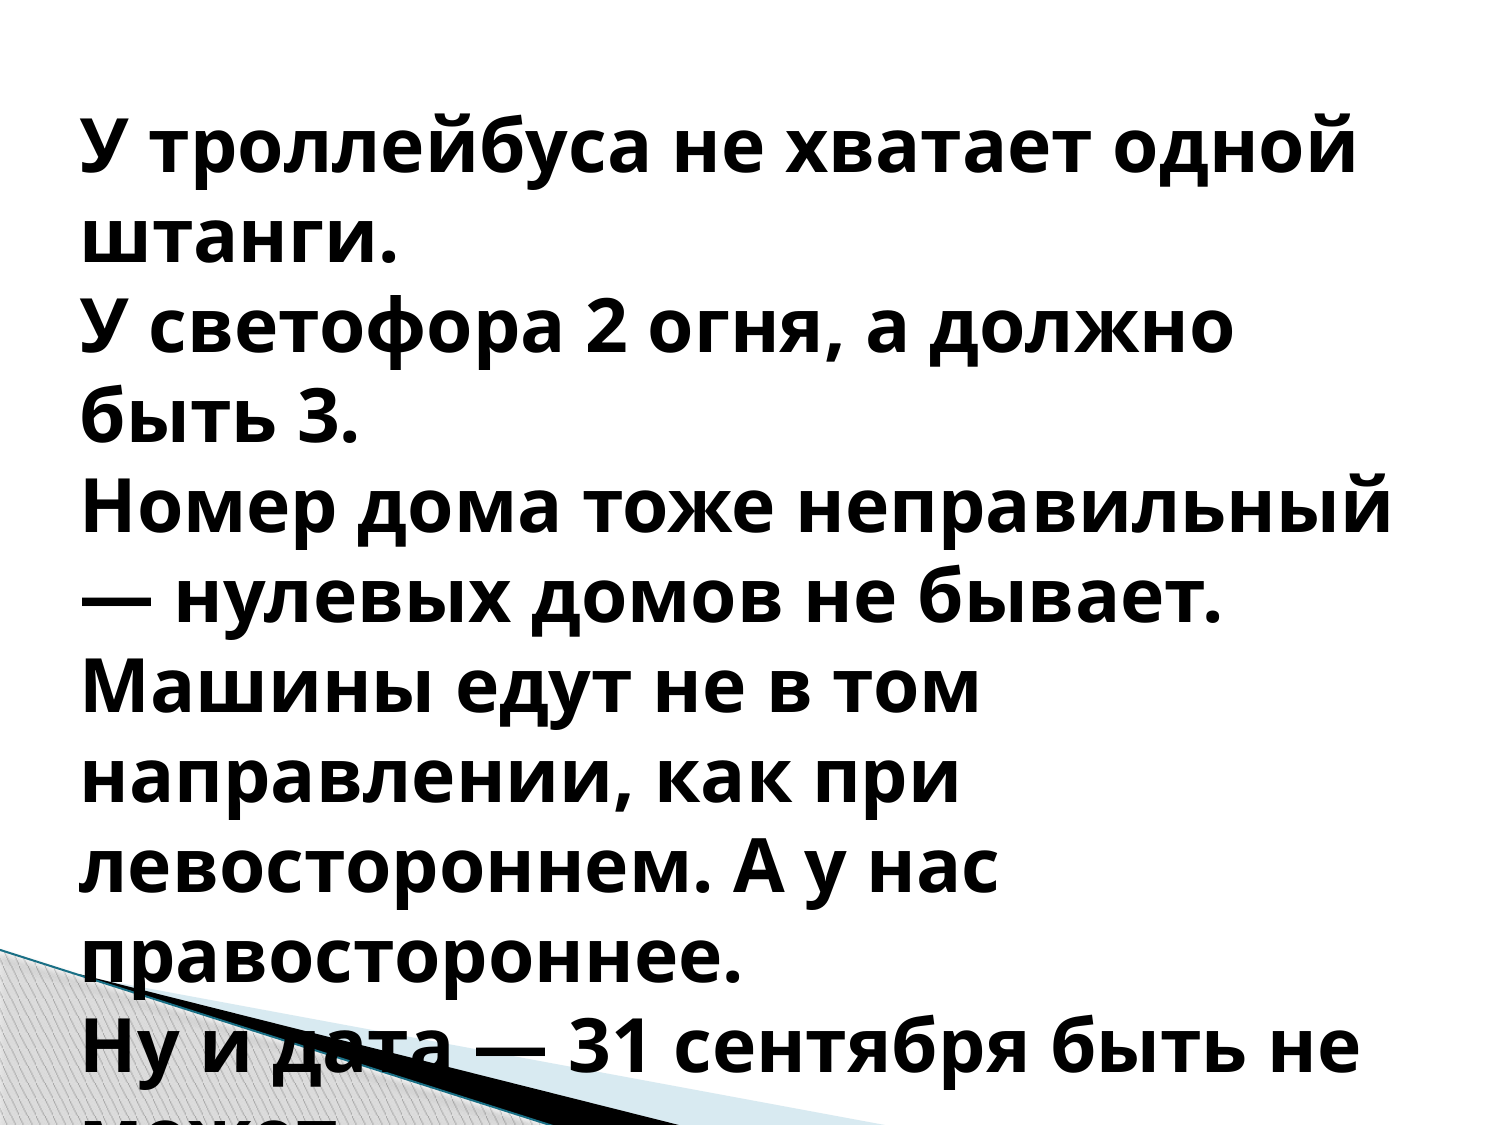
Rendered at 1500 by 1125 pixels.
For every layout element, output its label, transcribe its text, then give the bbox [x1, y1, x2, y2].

text_box У троллейбуса не хватает одной штанги. У светофора 2 огня, а должно быть 3. Номер дома тоже неправильный — нулевых домов не бывает. Машины едут не в том направлении, как при левостороннем. А у нас правостороннее. Ну и дата — 31 сентября быть не может. [64, 89, 1412, 1125]
